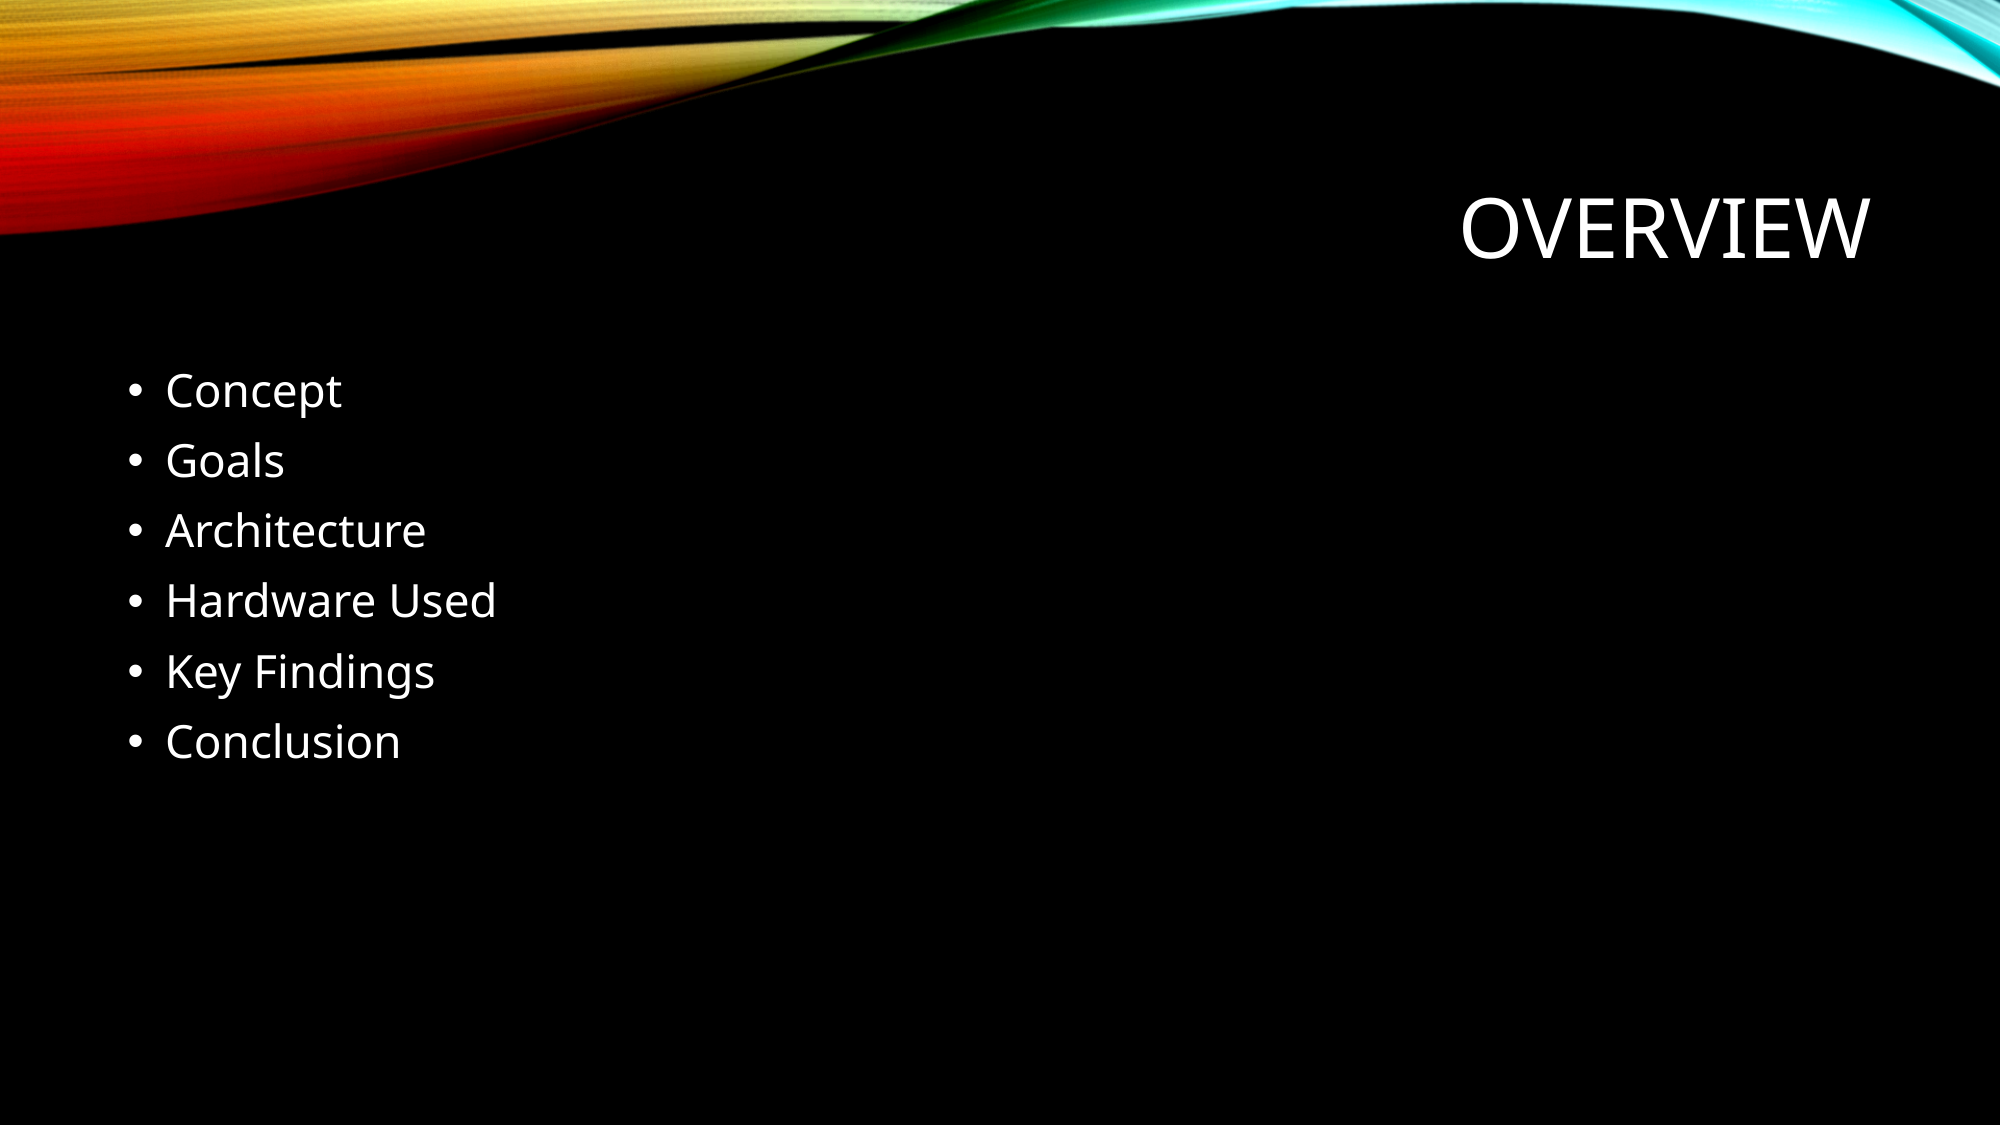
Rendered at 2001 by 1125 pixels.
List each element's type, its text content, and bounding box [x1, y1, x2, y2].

list Concept Goals Architecture Hardware Used Key Findings Conclusion [112, 360, 1888, 1021]
picture [0, 0, 2000, 237]
title Overview [474, 125, 1888, 338]
